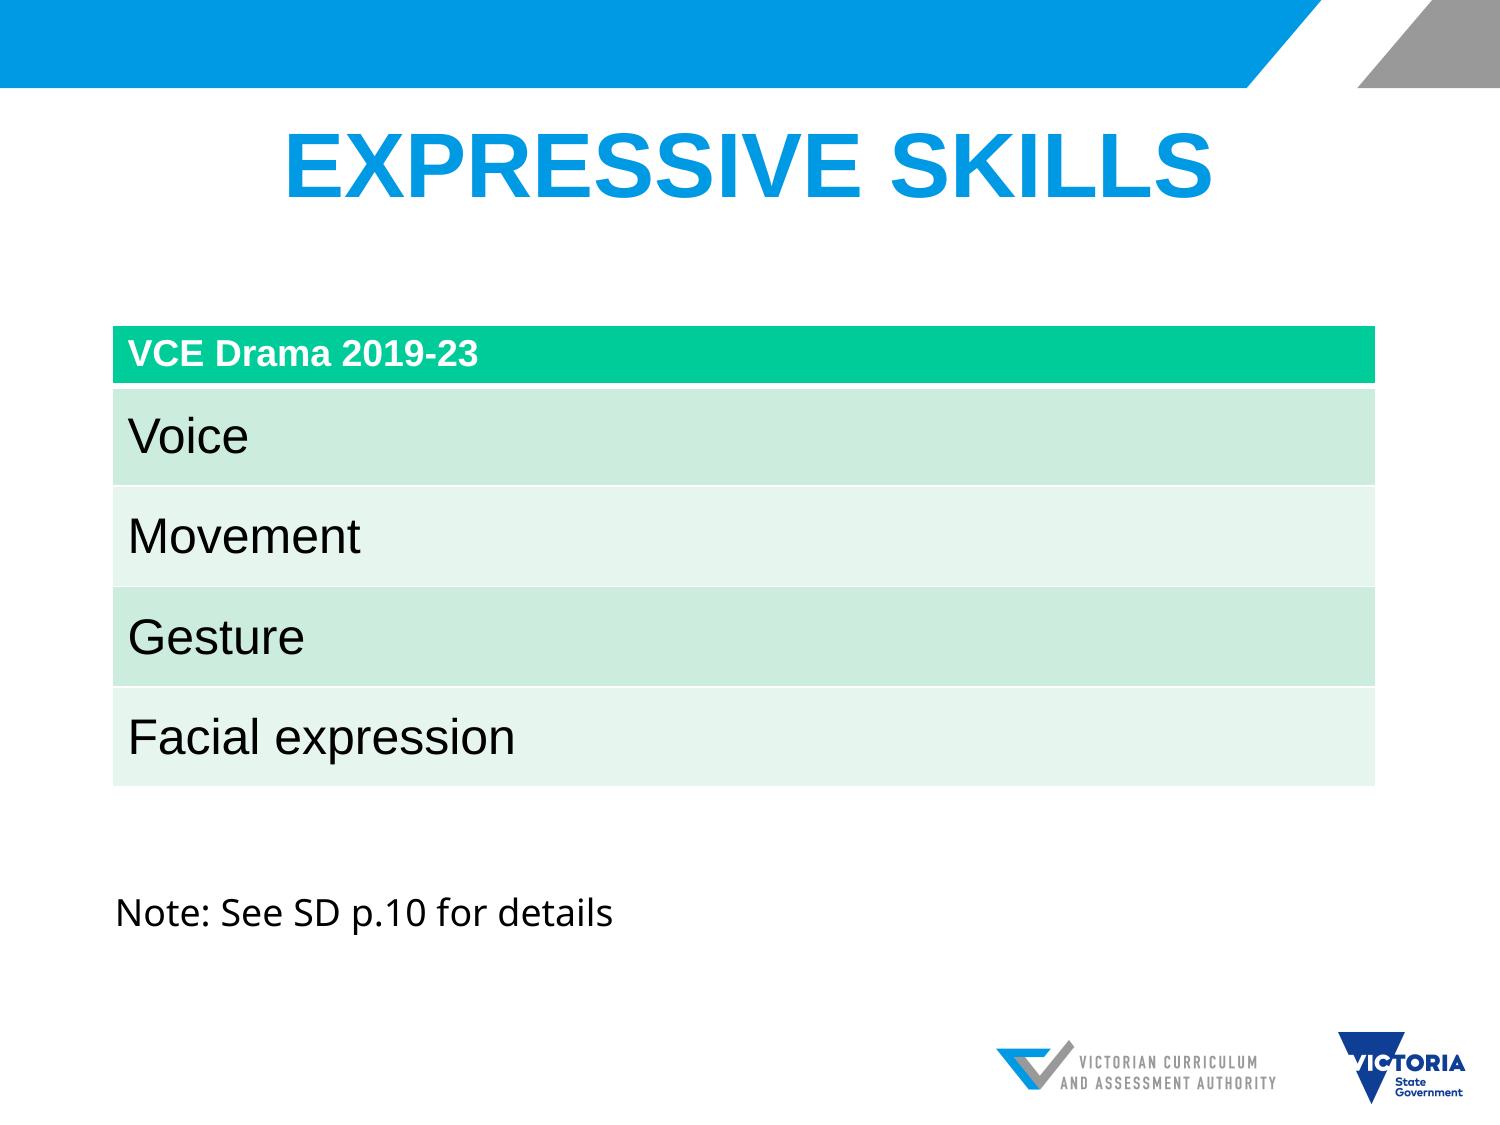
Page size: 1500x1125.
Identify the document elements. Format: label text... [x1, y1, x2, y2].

picture [0, 0, 1500, 1125]
title EXPRESSIVE SKILLS [75, 90, 1425, 233]
text_box Note: See SD p.10 for details [100, 881, 809, 942]
table_cell Movement [113, 487, 1375, 586]
table_cell Gesture [113, 587, 1375, 686]
table_header VCE Drama 2019-23 [113, 326, 1375, 383]
table_cell Voice [113, 389, 1375, 485]
table_cell Facial expression [113, 688, 1375, 786]
